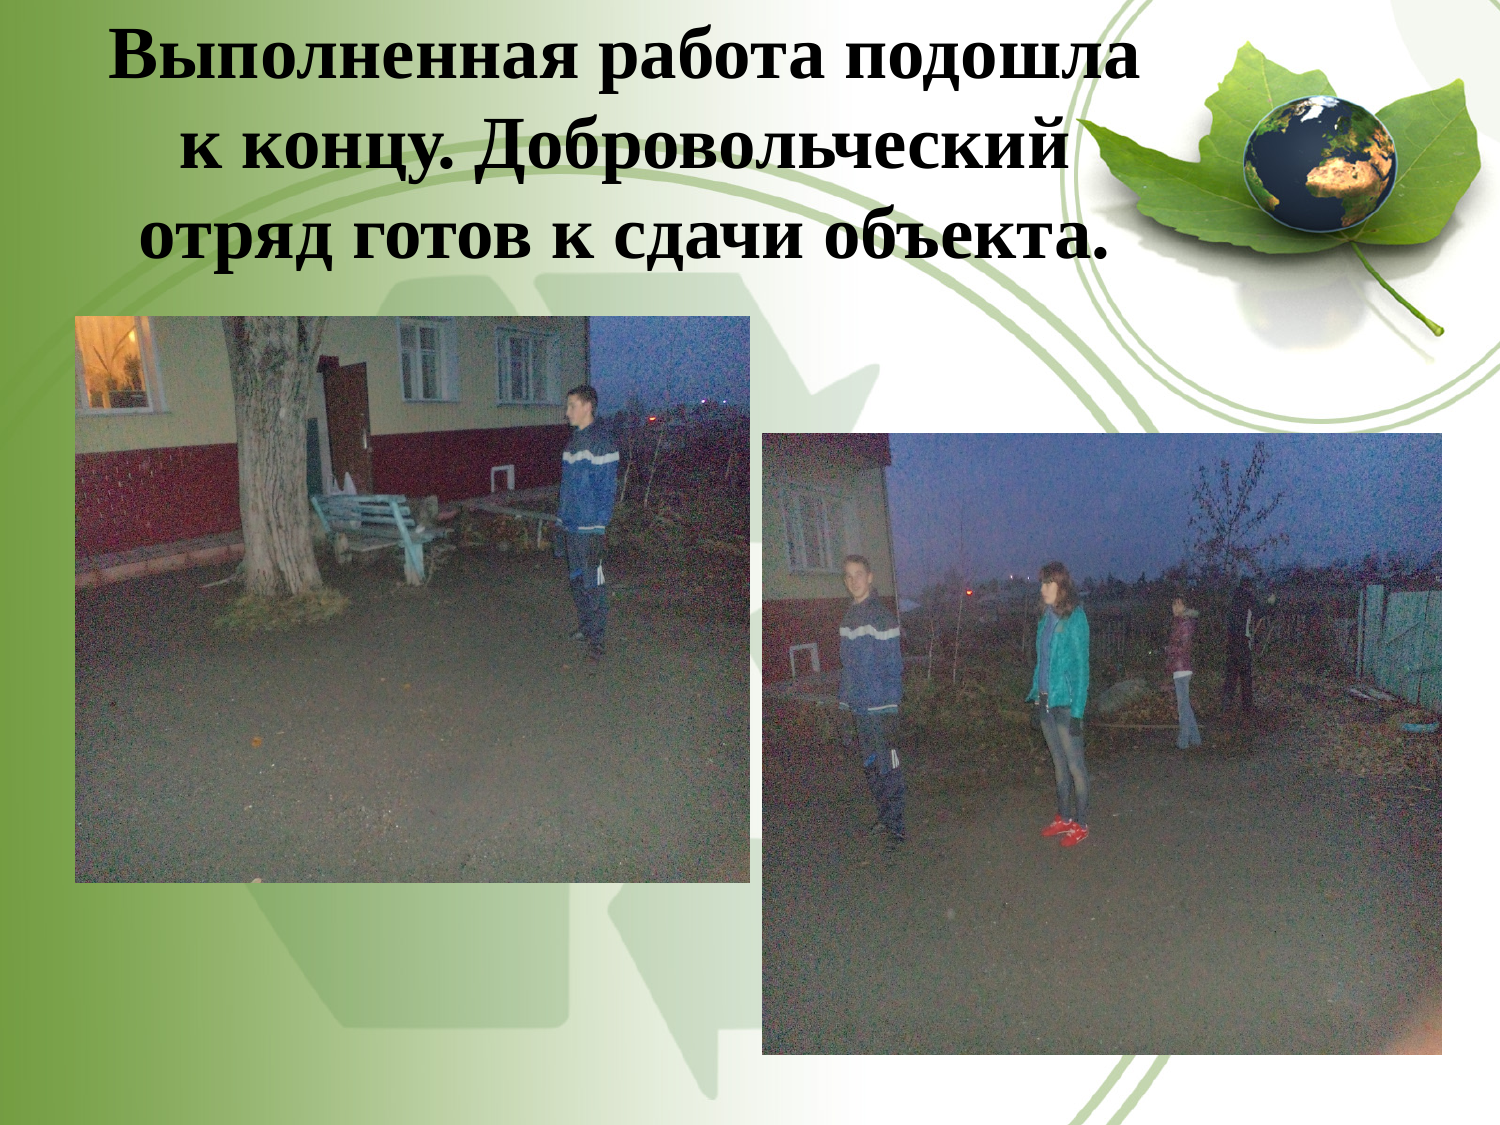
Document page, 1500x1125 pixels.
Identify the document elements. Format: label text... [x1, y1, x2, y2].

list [762, 433, 1442, 1055]
picture [0, 0, 1500, 1125]
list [74, 316, 751, 883]
title Выполненная работа подошла к концу. Добровольческий отряд готов к сдачи объекта. [75, 45, 1175, 233]
